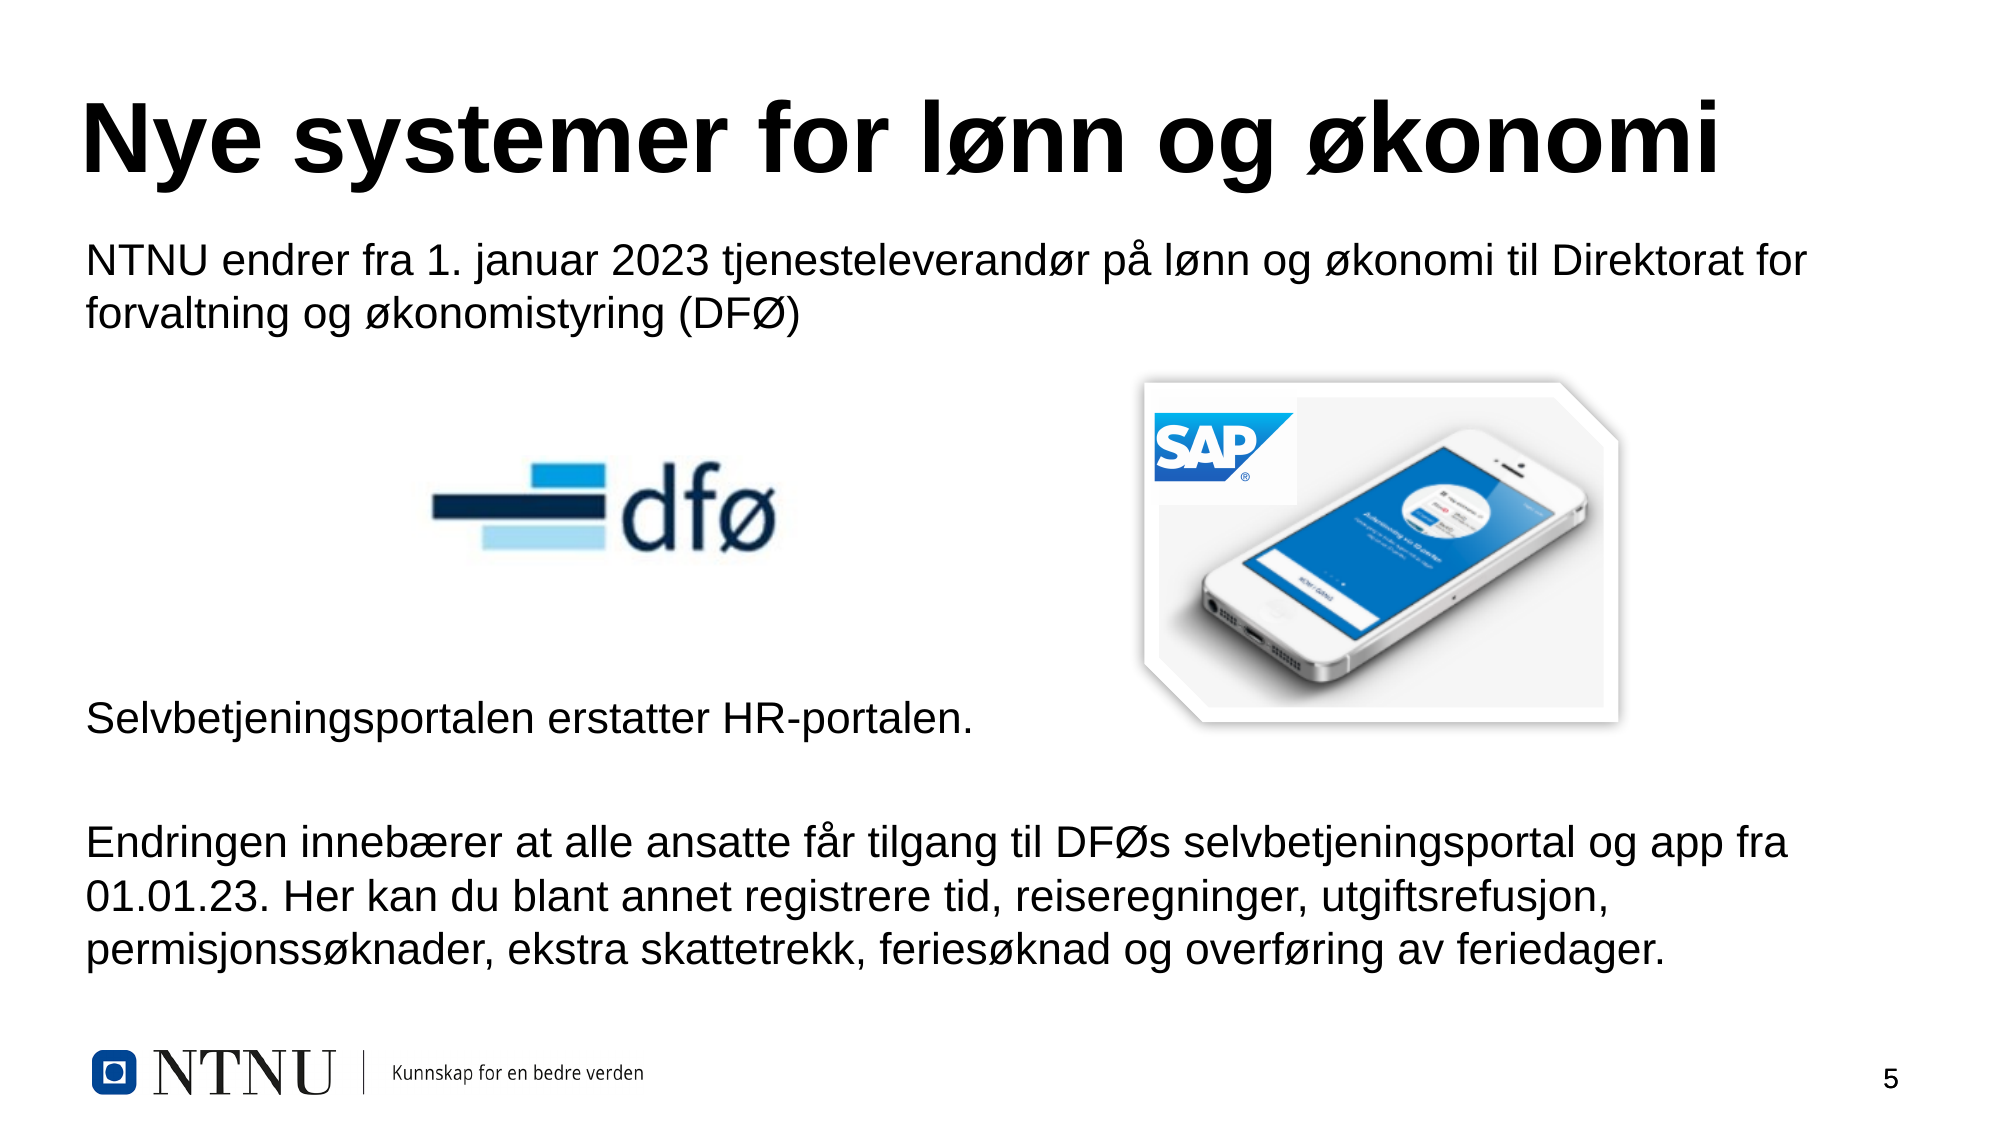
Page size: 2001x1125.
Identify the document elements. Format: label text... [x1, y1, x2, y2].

list NTNU endrer fra 1. januar 2023 tjenesteleverandør på lønn og økonomi til Direktorat for forvaltning og økonomistyring (DFØ) Selvbetjeningsportalen erstatter HR-portalen. Endringen innebærer at alle ansatte får tilgang til DFØs selvbetjeningsportal og app fra 01.01.23. Her kan du blant annet registrere tid, reiseregninger, utgiftsrefusjon, permisjonssøknader, ekstra skattetrekk, feriesøknad og overføring av feriedager. [65, 220, 1908, 1012]
picture [1151, 389, 1612, 715]
picture [92, 1050, 644, 1095]
picture [330, 455, 931, 616]
title Nye systemer for lønn og økonomi [65, 65, 1908, 208]
